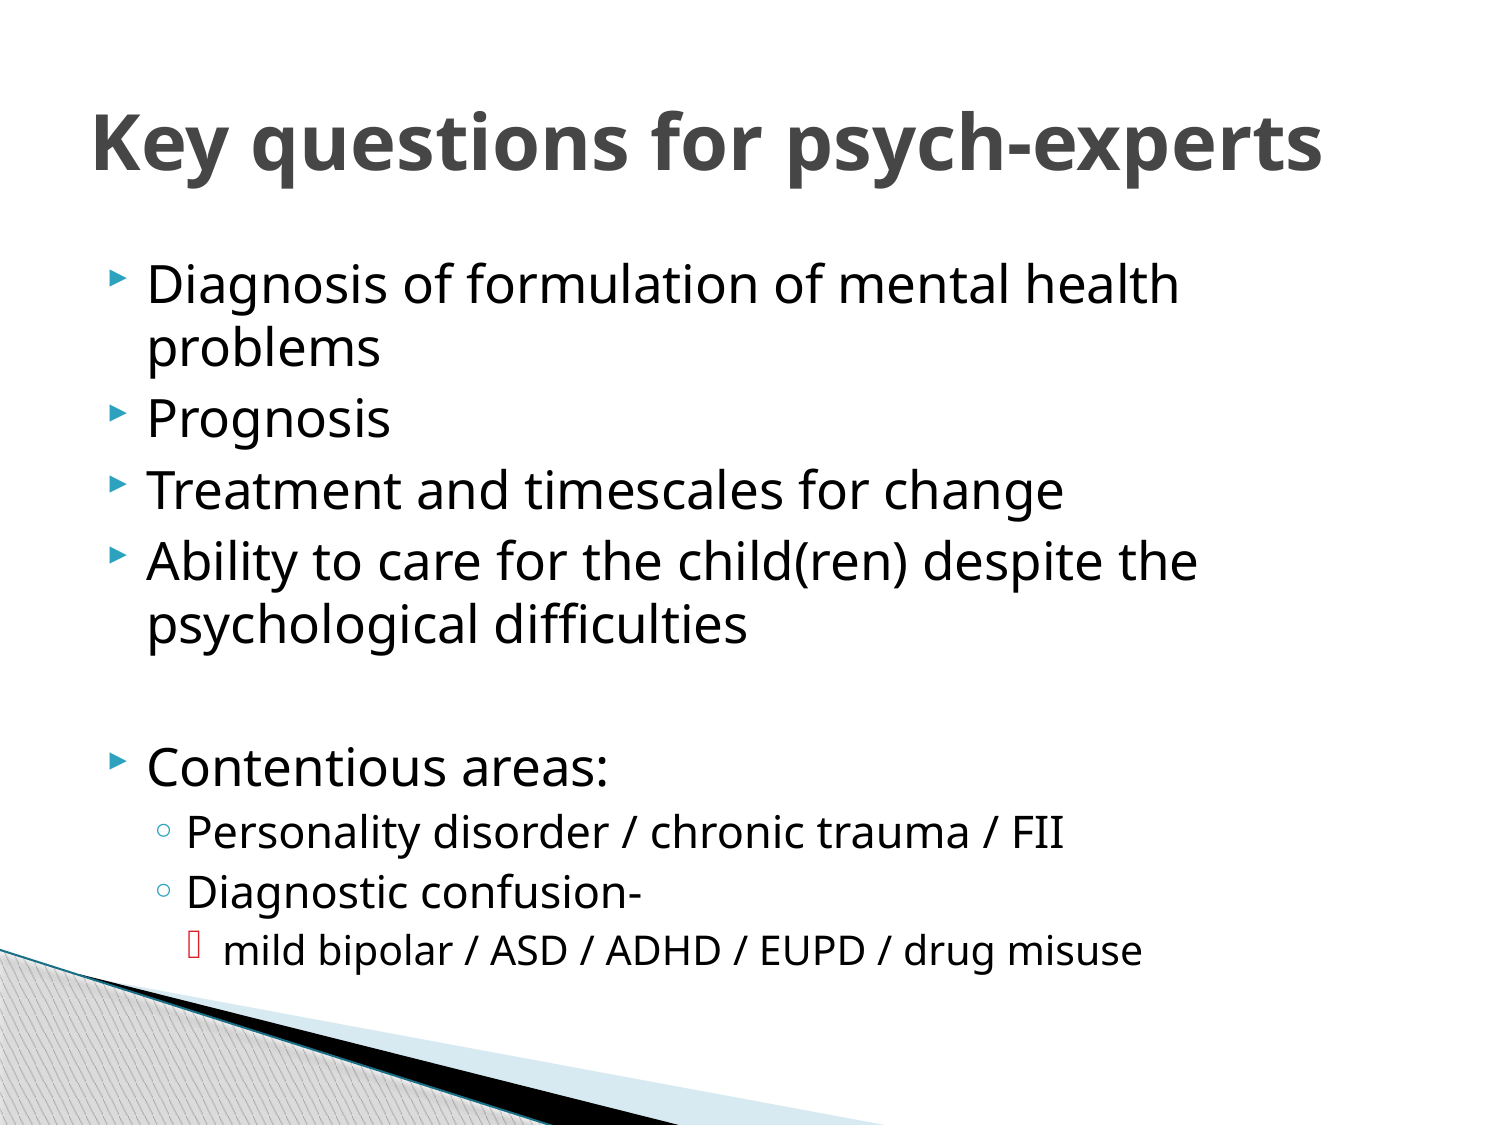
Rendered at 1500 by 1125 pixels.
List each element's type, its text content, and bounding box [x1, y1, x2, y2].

list Diagnosis of formulation of mental health problems Prognosis Treatment and timescales for change Ability to care for the child(ren) despite the psychological difficulties Contentious areas: Personality disorder / chronic trauma / FII Diagnostic confusion- mild bipolar / ASD / ADHD / EUPD / drug misuse [75, 243, 1425, 986]
title Key questions for psych-experts [75, 45, 1425, 233]
